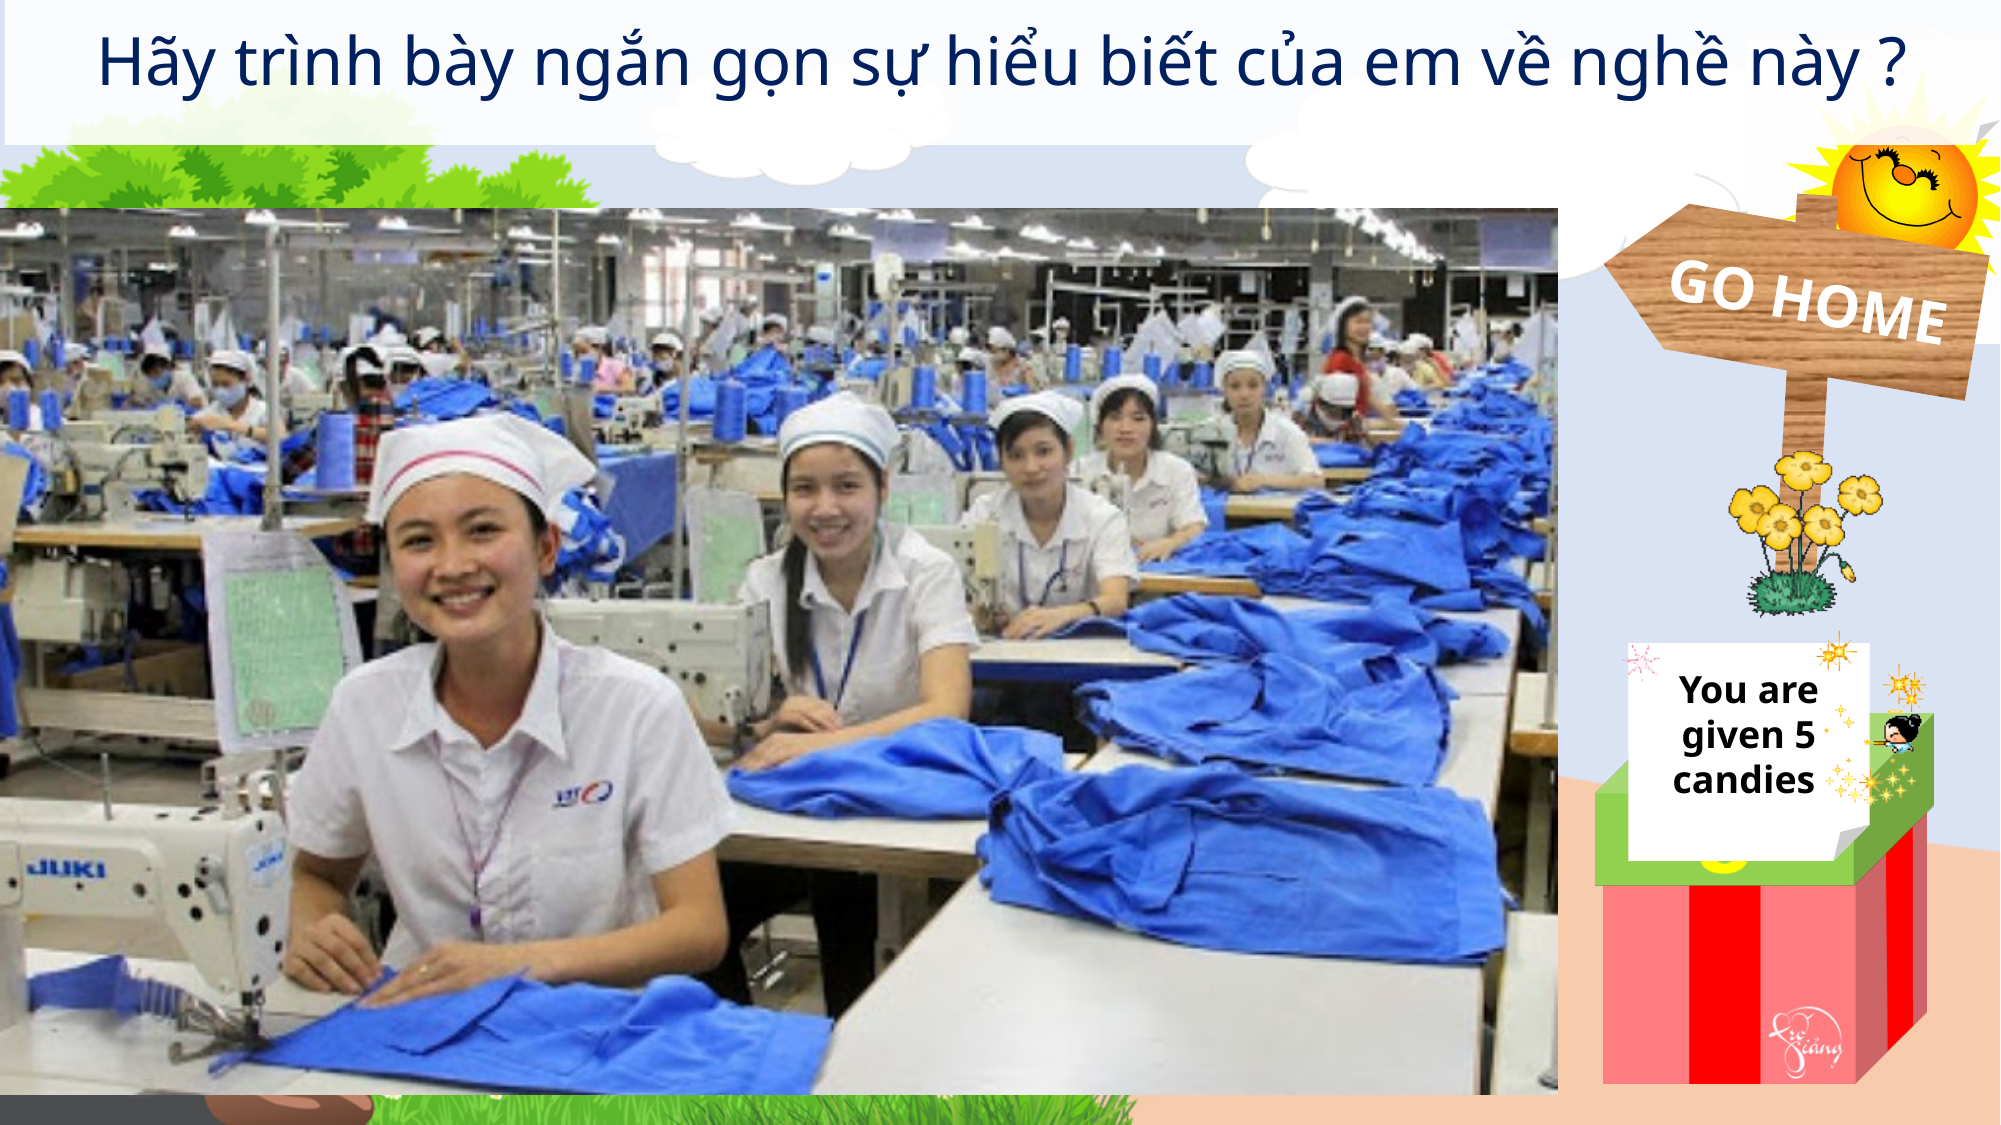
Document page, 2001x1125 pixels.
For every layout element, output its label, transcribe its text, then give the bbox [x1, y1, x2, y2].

text_box Hãy trình bày ngắn gọn sự hiểu biết của em về nghề này ? [3, 0, 2000, 146]
picture [0, 0, 2001, 1125]
text_box You are given 5 candies [1703, 642, 1812, 713]
text_box [1781, 372, 1829, 449]
text_box GO HOME [1602, 202, 1976, 403]
